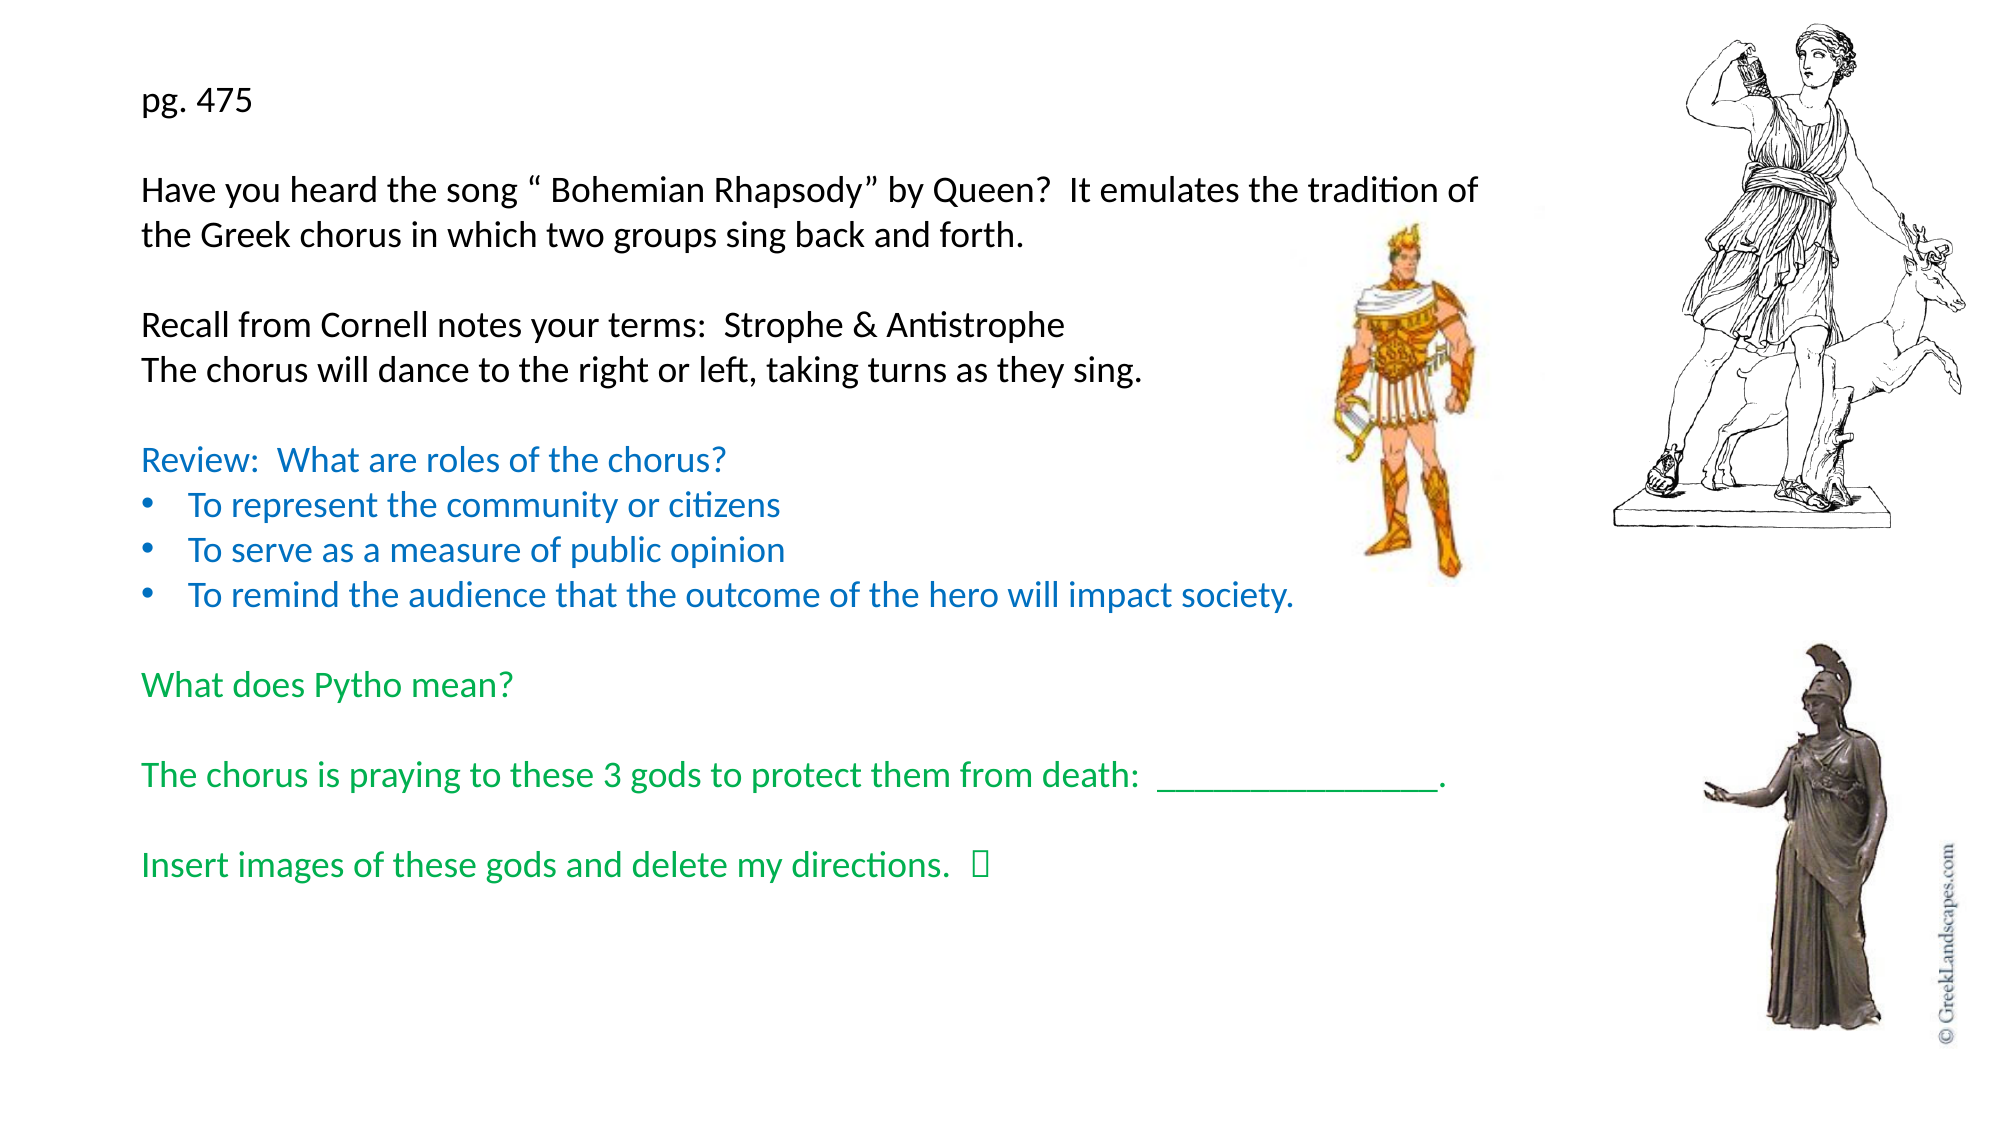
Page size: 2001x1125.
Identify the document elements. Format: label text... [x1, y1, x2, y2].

picture [1609, 17, 1971, 531]
text_box pg. 475 Have you heard the song “ Bohemian Rhapsody” by Queen? It emulates the tradition of the Greek chorus in which two groups sing back and forth. Recall from Cornell notes your terms: Strophe & Antistrophe The chorus will dance to the right or left, taking turns as they sing. Review: What are roles of the chorus? To represent the community or citizens To serve as a measure of public opinion To remind the audience that the outcome of the hero will impact society. What does Pytho mean? The chorus is praying to these 3 gods to protect them from death: _______________. Insert images of these gods and delete my directions.  [126, 67, 1759, 1027]
picture [1276, 205, 1545, 587]
picture [1630, 613, 1971, 1067]
